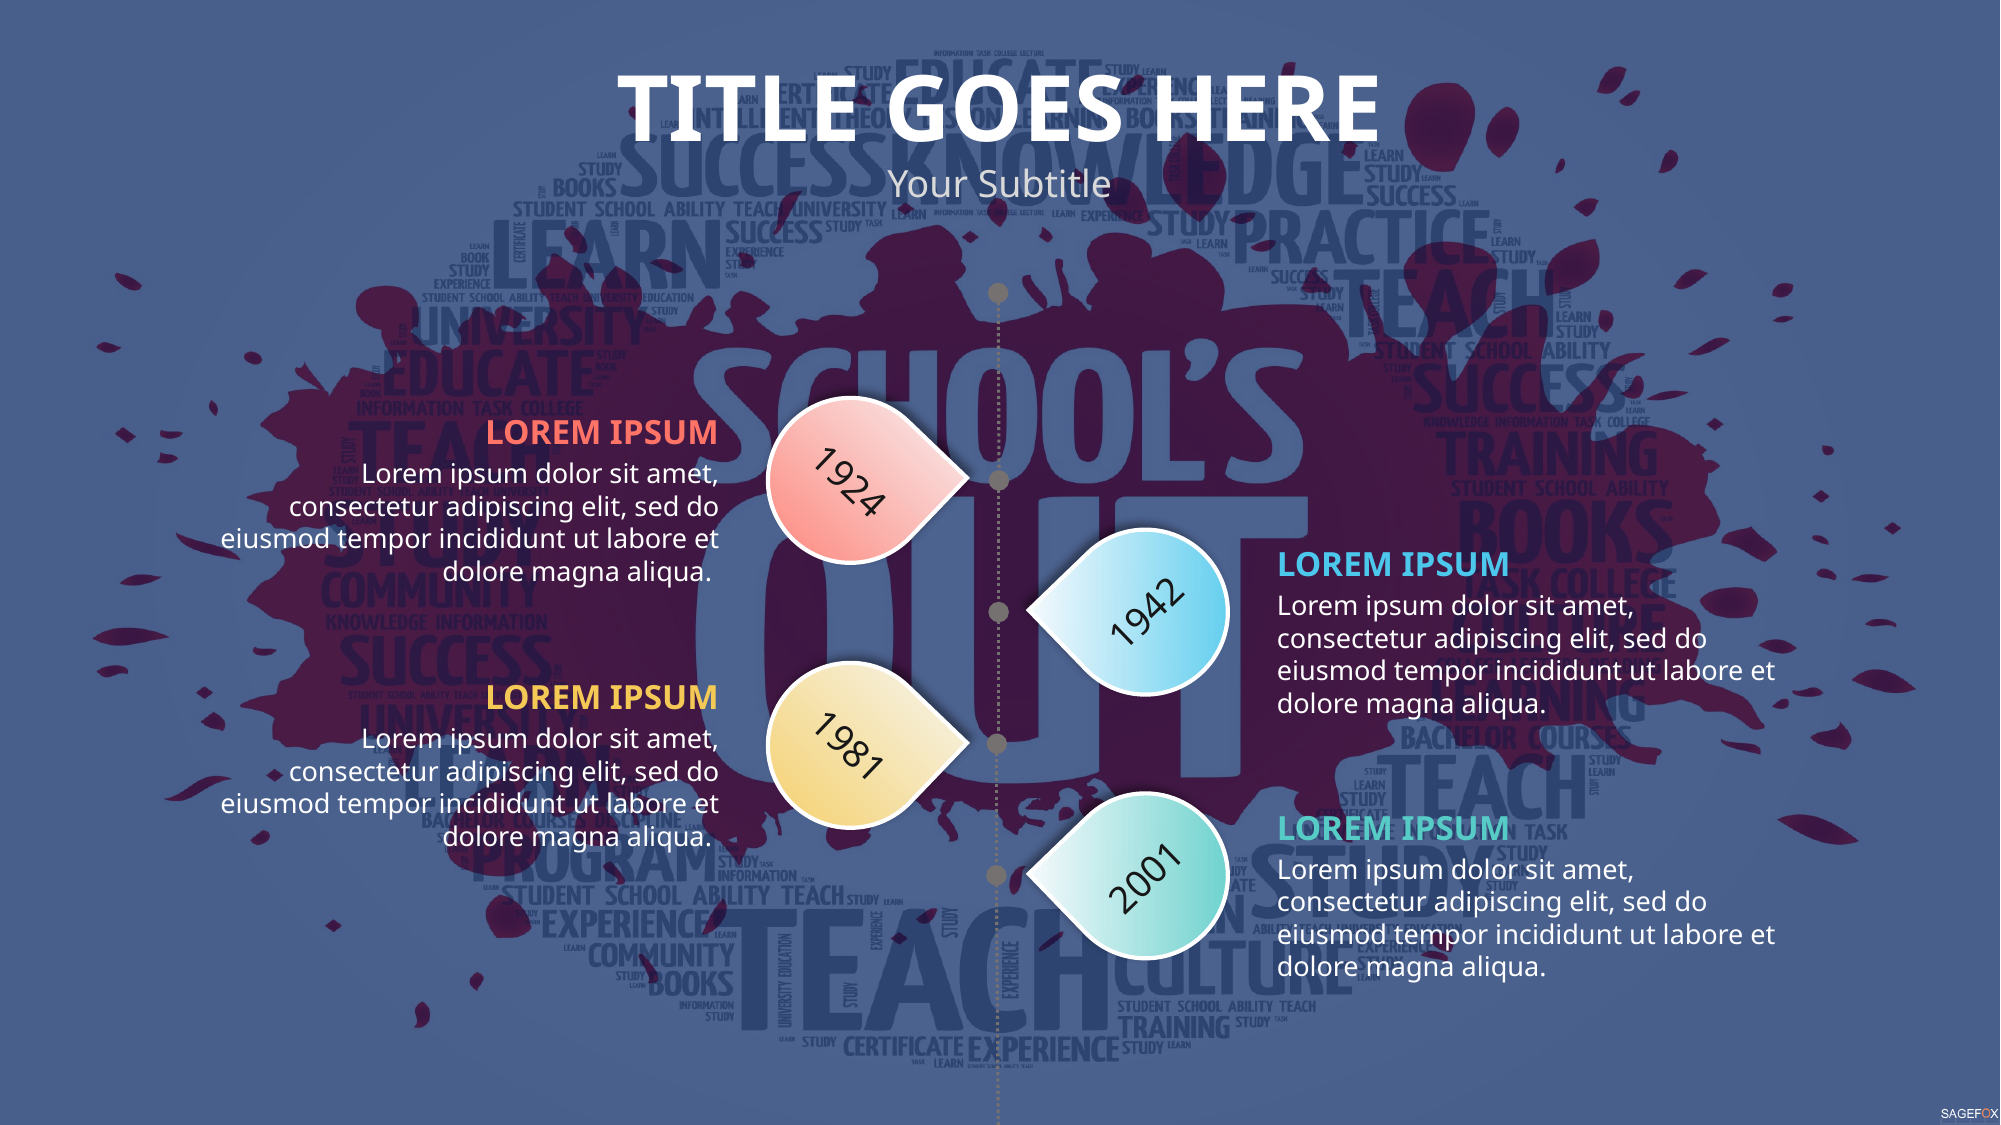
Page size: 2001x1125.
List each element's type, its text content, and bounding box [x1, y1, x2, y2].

text_box LOREM IPSUM Lorem ipsum dolor sit amet, consectetur adipiscing elit, sed do eiusmod tempor incididunt ut labore et dolore magna aliqua. [1262, 799, 1804, 990]
text_box 1942 [1027, 528, 1229, 696]
text_box LOREM IPSUM Lorem ipsum dolor sit amet, consectetur adipiscing elit, sed do eiusmod tempor incididunt ut labore et dolore magna aliqua. [192, 669, 734, 860]
text_box LOREM IPSUM Lorem ipsum dolor sit amet, consectetur adipiscing elit, sed do eiusmod tempor incididunt ut labore et dolore magna aliqua. [192, 404, 734, 595]
text_box TITLE GOES HERE Your Subtitle [548, 42, 1452, 212]
picture [1940, 0, 2001, 1125]
text_box 2001 [1027, 792, 1229, 960]
text_box LOREM IPSUM Lorem ipsum dolor sit amet, consectetur adipiscing elit, sed do eiusmod tempor incididunt ut labore et dolore magna aliqua. [1262, 535, 1804, 726]
text_box 1924 [766, 396, 969, 564]
text_box 1981 [766, 661, 969, 829]
